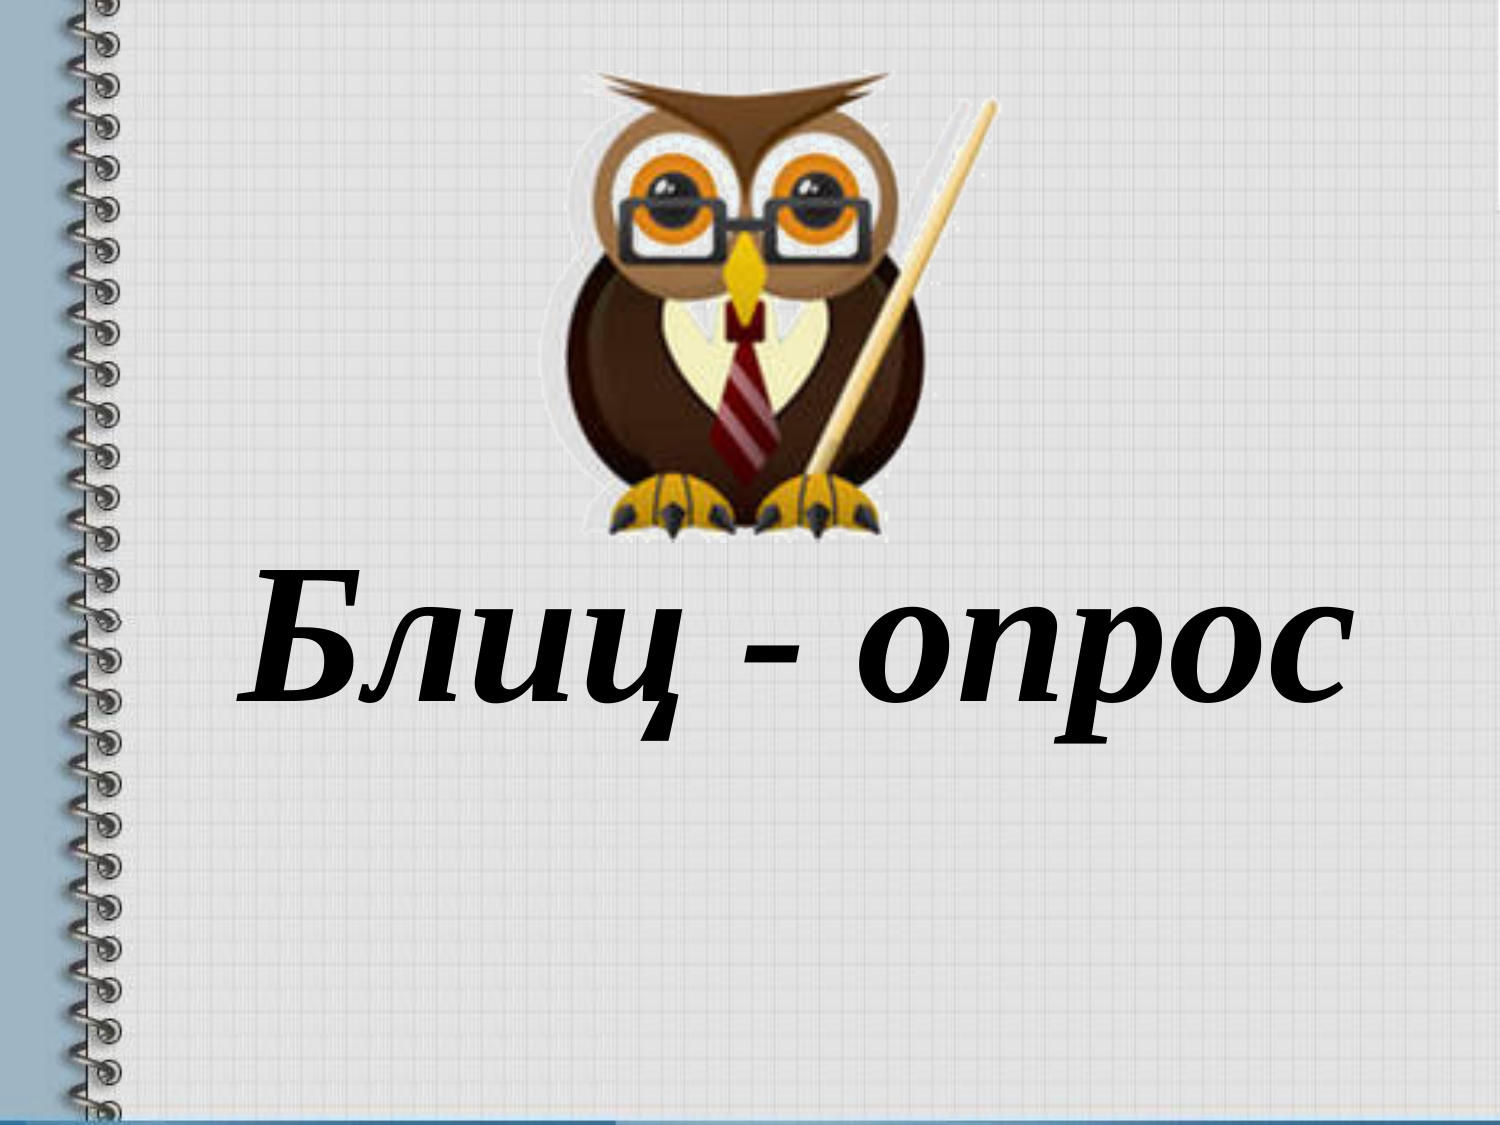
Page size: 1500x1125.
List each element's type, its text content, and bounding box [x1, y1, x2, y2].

title Блиц - опрос [170, 467, 1426, 776]
picture [0, 0, 1500, 1125]
